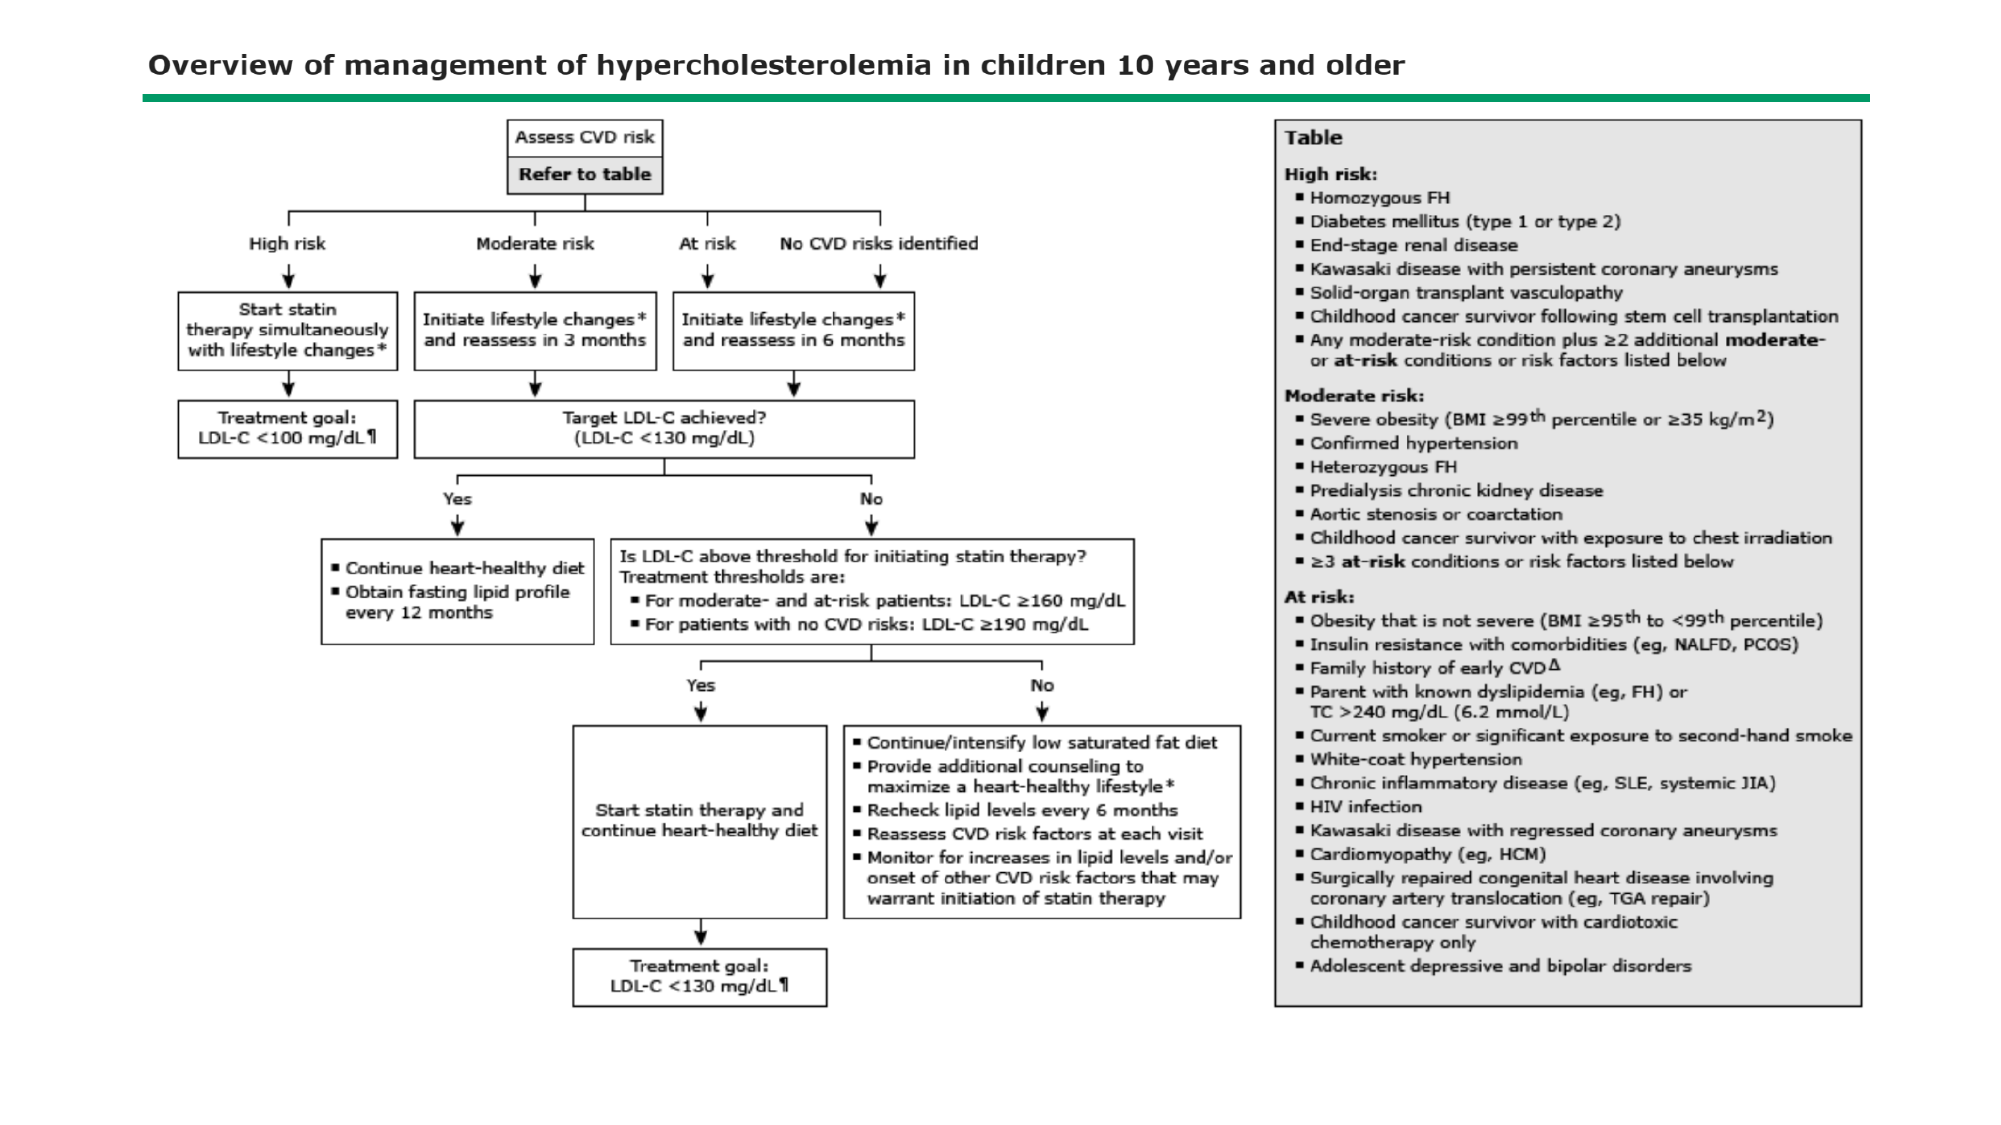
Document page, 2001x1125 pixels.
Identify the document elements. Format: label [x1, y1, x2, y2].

list [132, 49, 1870, 1014]
